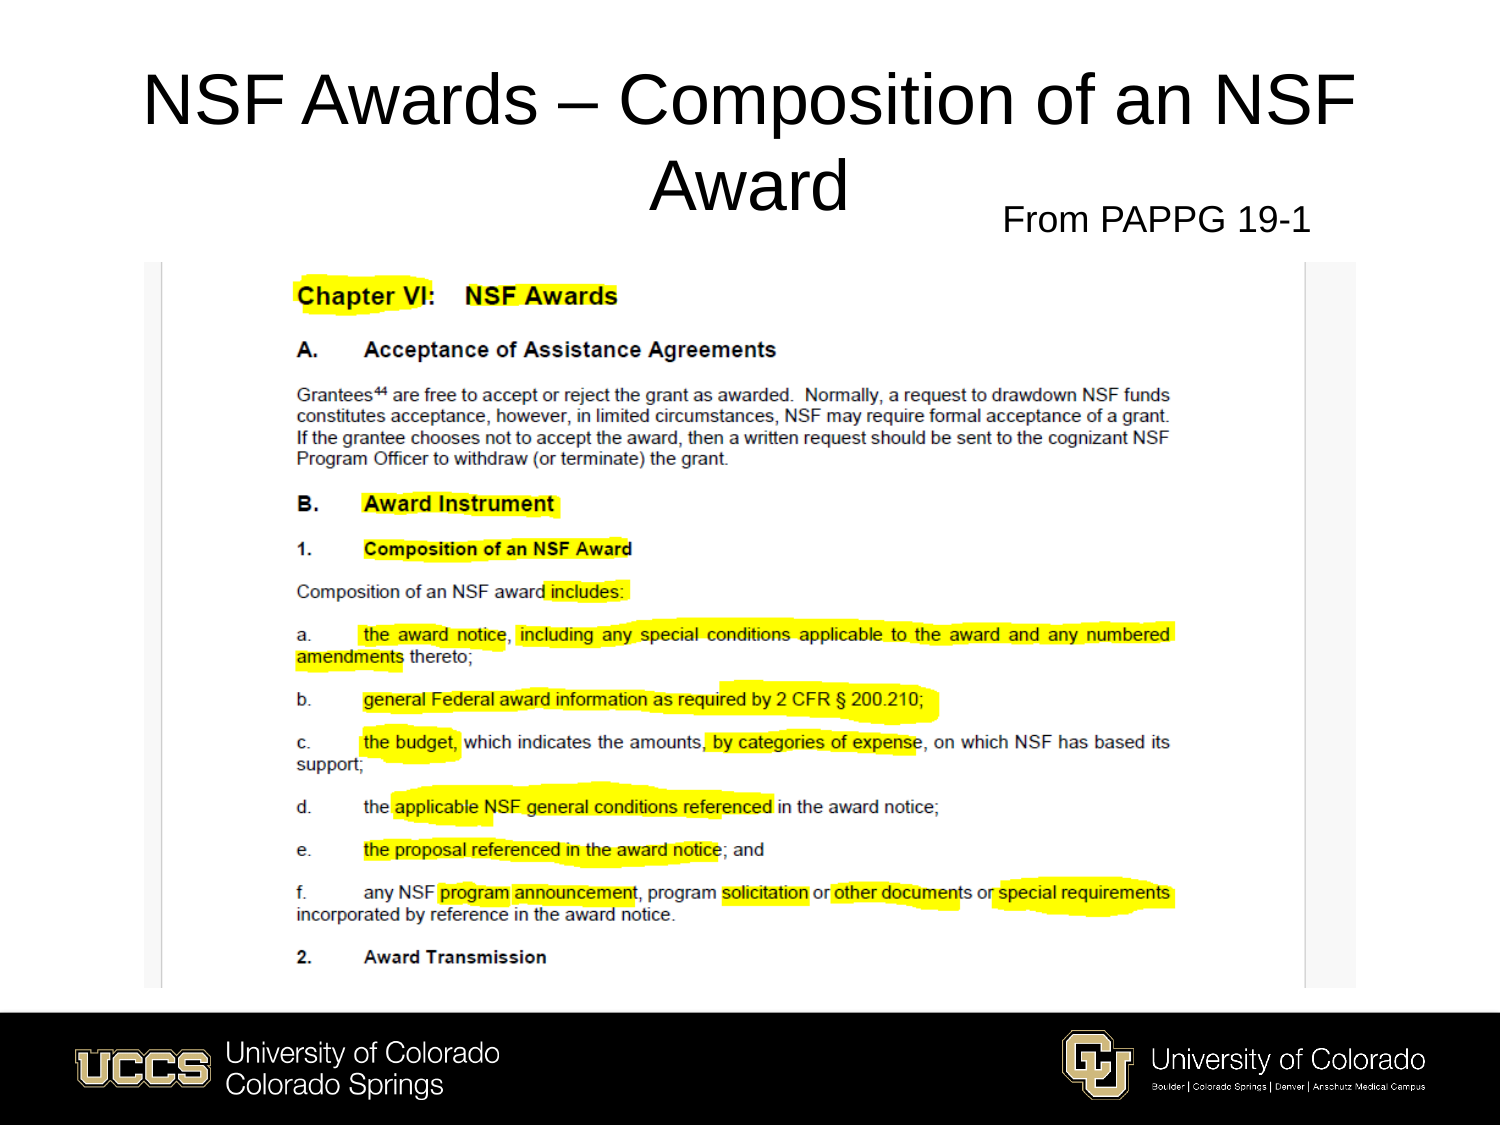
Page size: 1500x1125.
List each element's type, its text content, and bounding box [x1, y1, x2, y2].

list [144, 262, 1356, 988]
title NSF Awards – Composition of an NSF Award [75, 45, 1425, 233]
picture [75, 1041, 499, 1100]
text_box From PAPPG 19-1 [987, 187, 1375, 248]
picture [1062, 1030, 1425, 1100]
